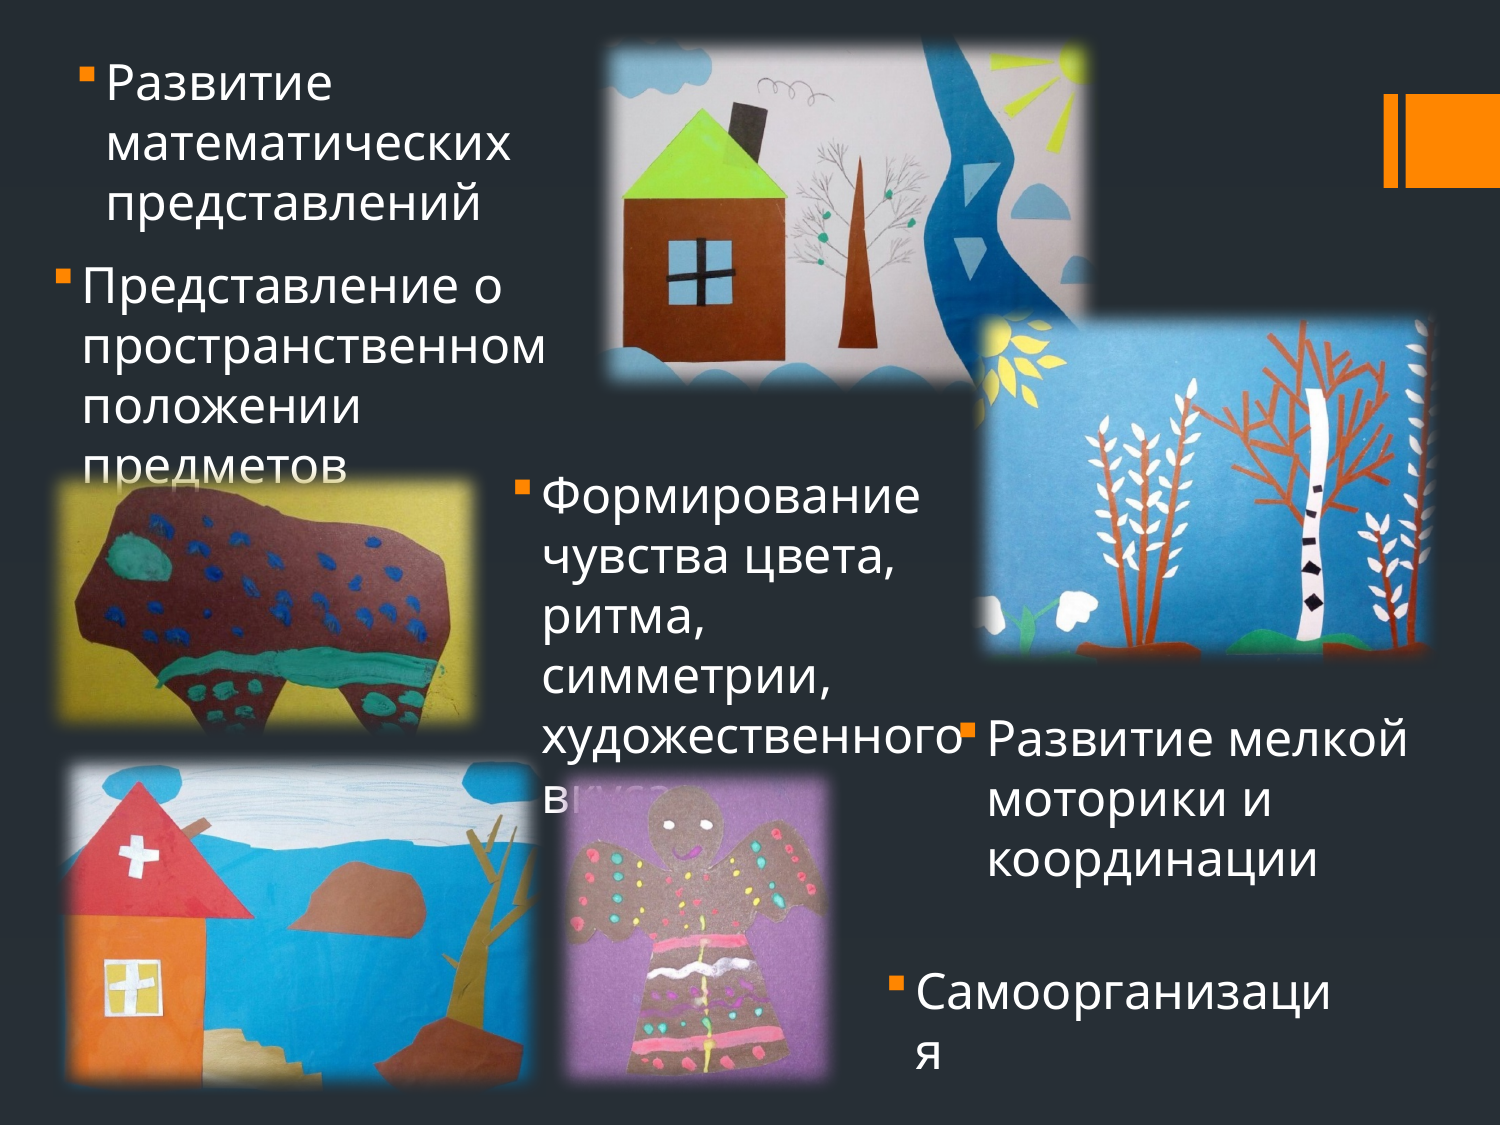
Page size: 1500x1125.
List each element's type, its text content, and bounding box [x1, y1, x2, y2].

text_box Самоорганизация [862, 952, 1371, 1049]
picture [52, 747, 547, 1098]
text_box Формирование чувства цвета, ритма, симметрии, художественного вкуса [488, 456, 961, 553]
picture [548, 759, 846, 1098]
picture [591, 30, 1443, 670]
text_box Развитие математических представлений [53, 42, 585, 140]
picture [40, 463, 490, 739]
list Представление о пространственном положении предметов [29, 245, 585, 342]
text_box Развитие мелкой моторики и координации [933, 699, 1442, 796]
